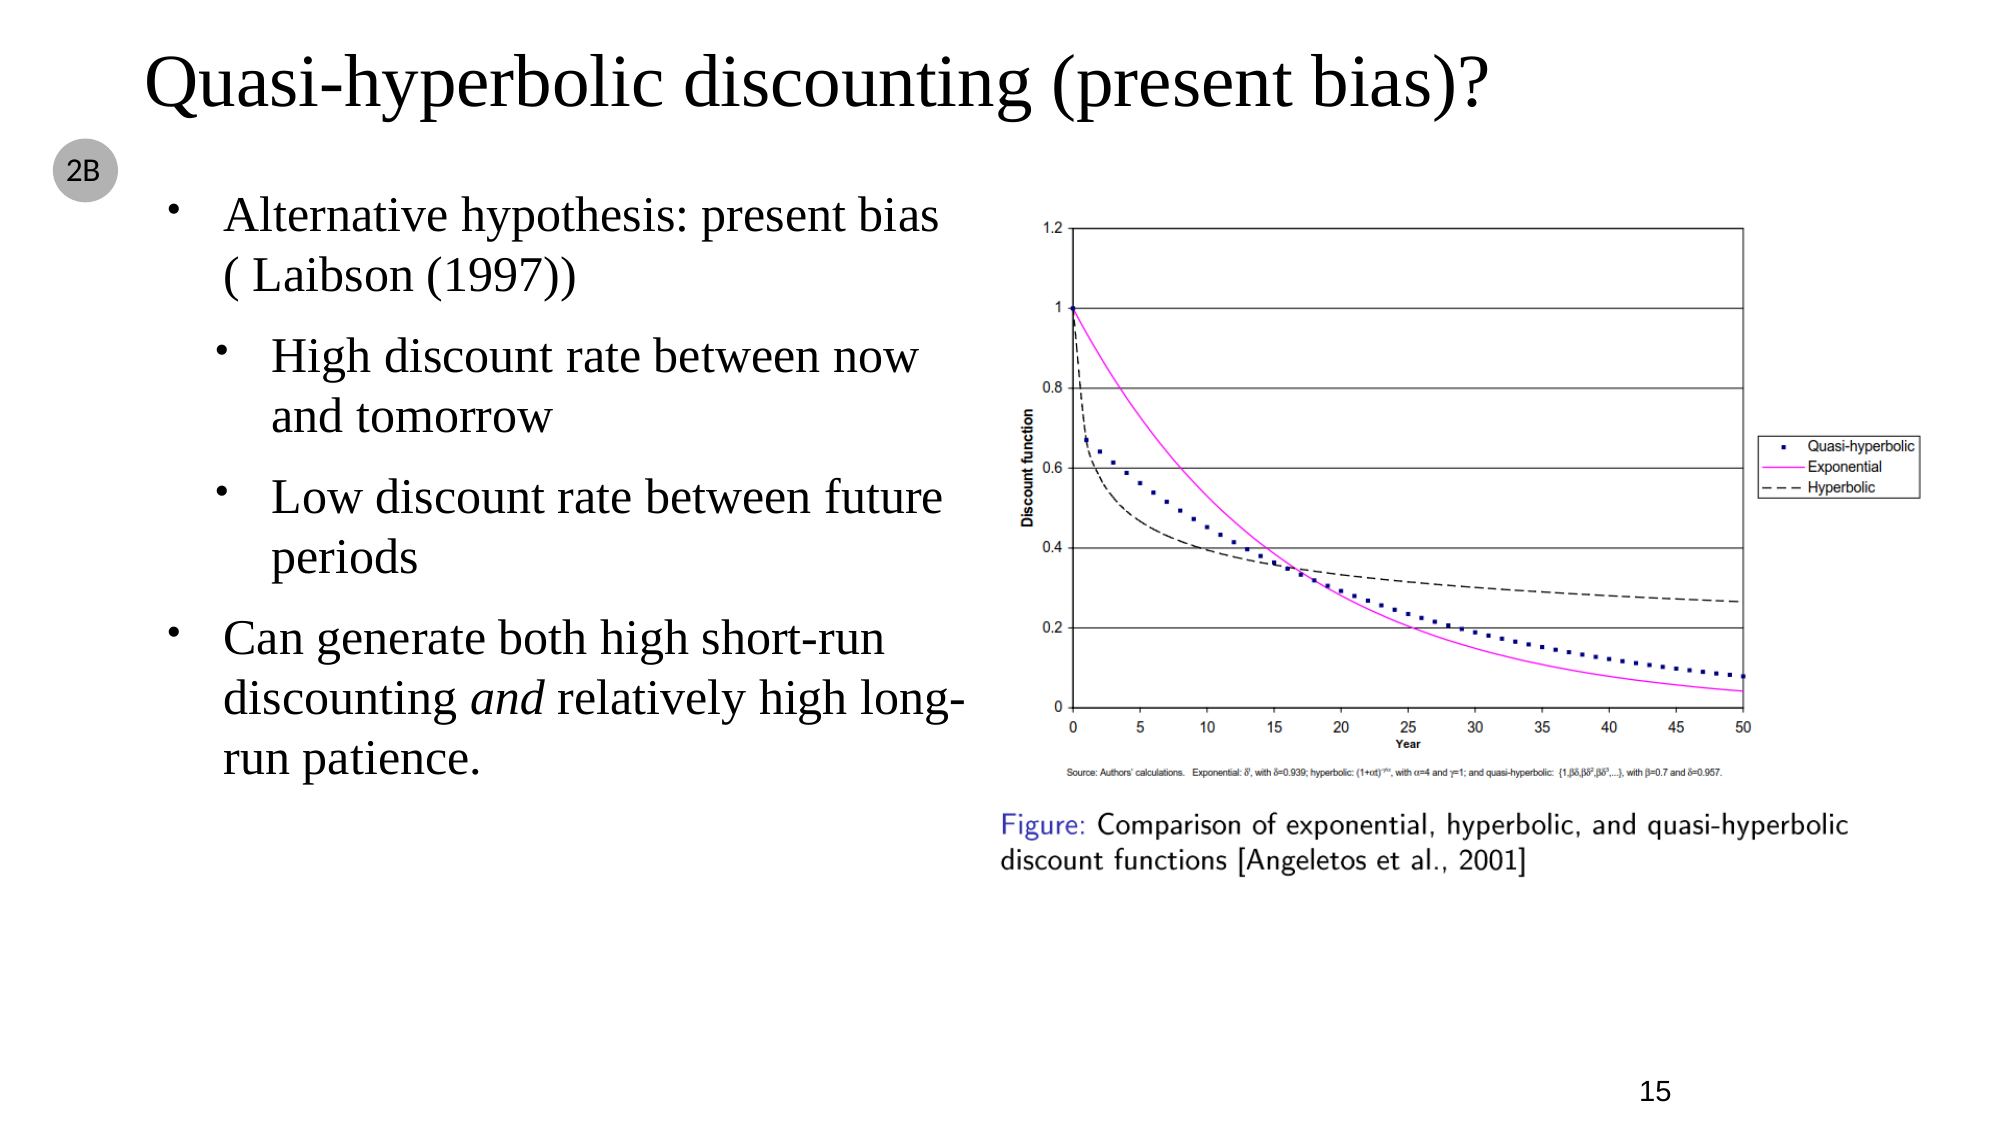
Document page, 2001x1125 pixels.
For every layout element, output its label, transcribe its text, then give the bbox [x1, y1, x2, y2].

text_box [50, 138, 123, 203]
picture [979, 202, 1927, 885]
text_box Quasi-hyperbolic discounting (present bias)? [124, 25, 1775, 142]
slide_number 15 [1624, 1059, 1840, 1120]
